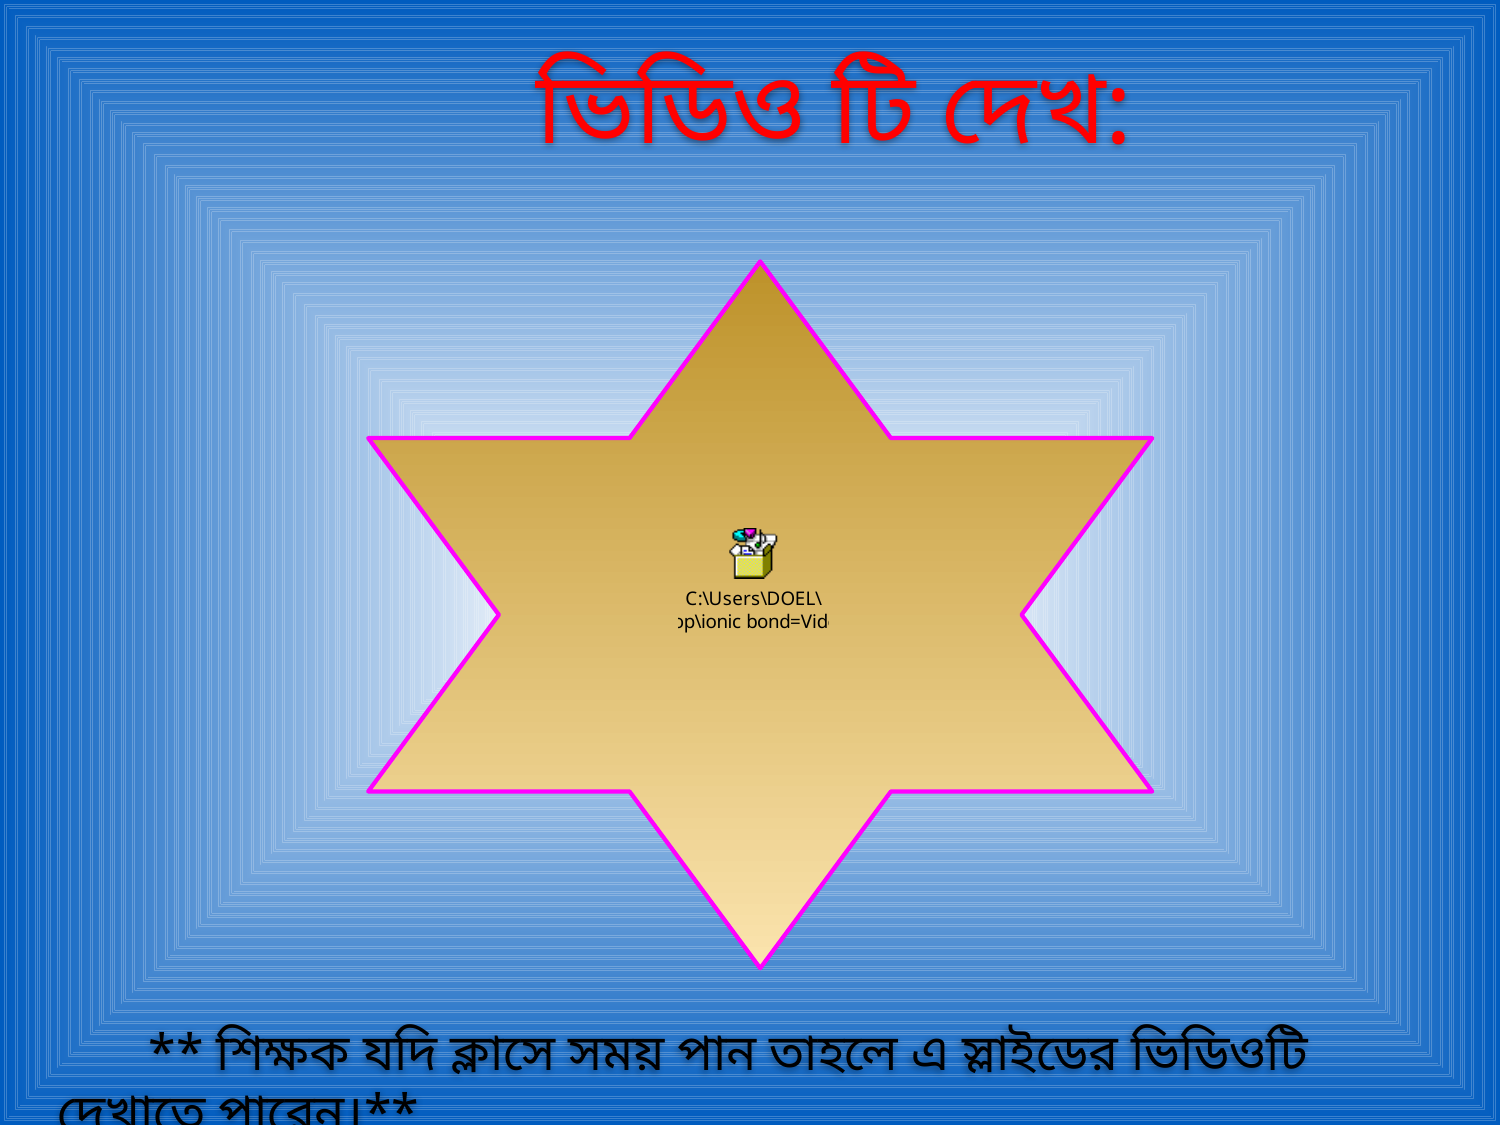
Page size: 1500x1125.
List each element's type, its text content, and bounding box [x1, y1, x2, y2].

text_box ভিডিও টি দেখ: [311, 33, 1212, 174]
text_box [366, 259, 1155, 971]
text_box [678, 528, 829, 656]
text_box ** শিক্ষক যদি ক্লাসে সময় পান তাহলে এ স্লাইডের ভিডিওটি দেখাতে পারেন।** [40, 1010, 1453, 1125]
